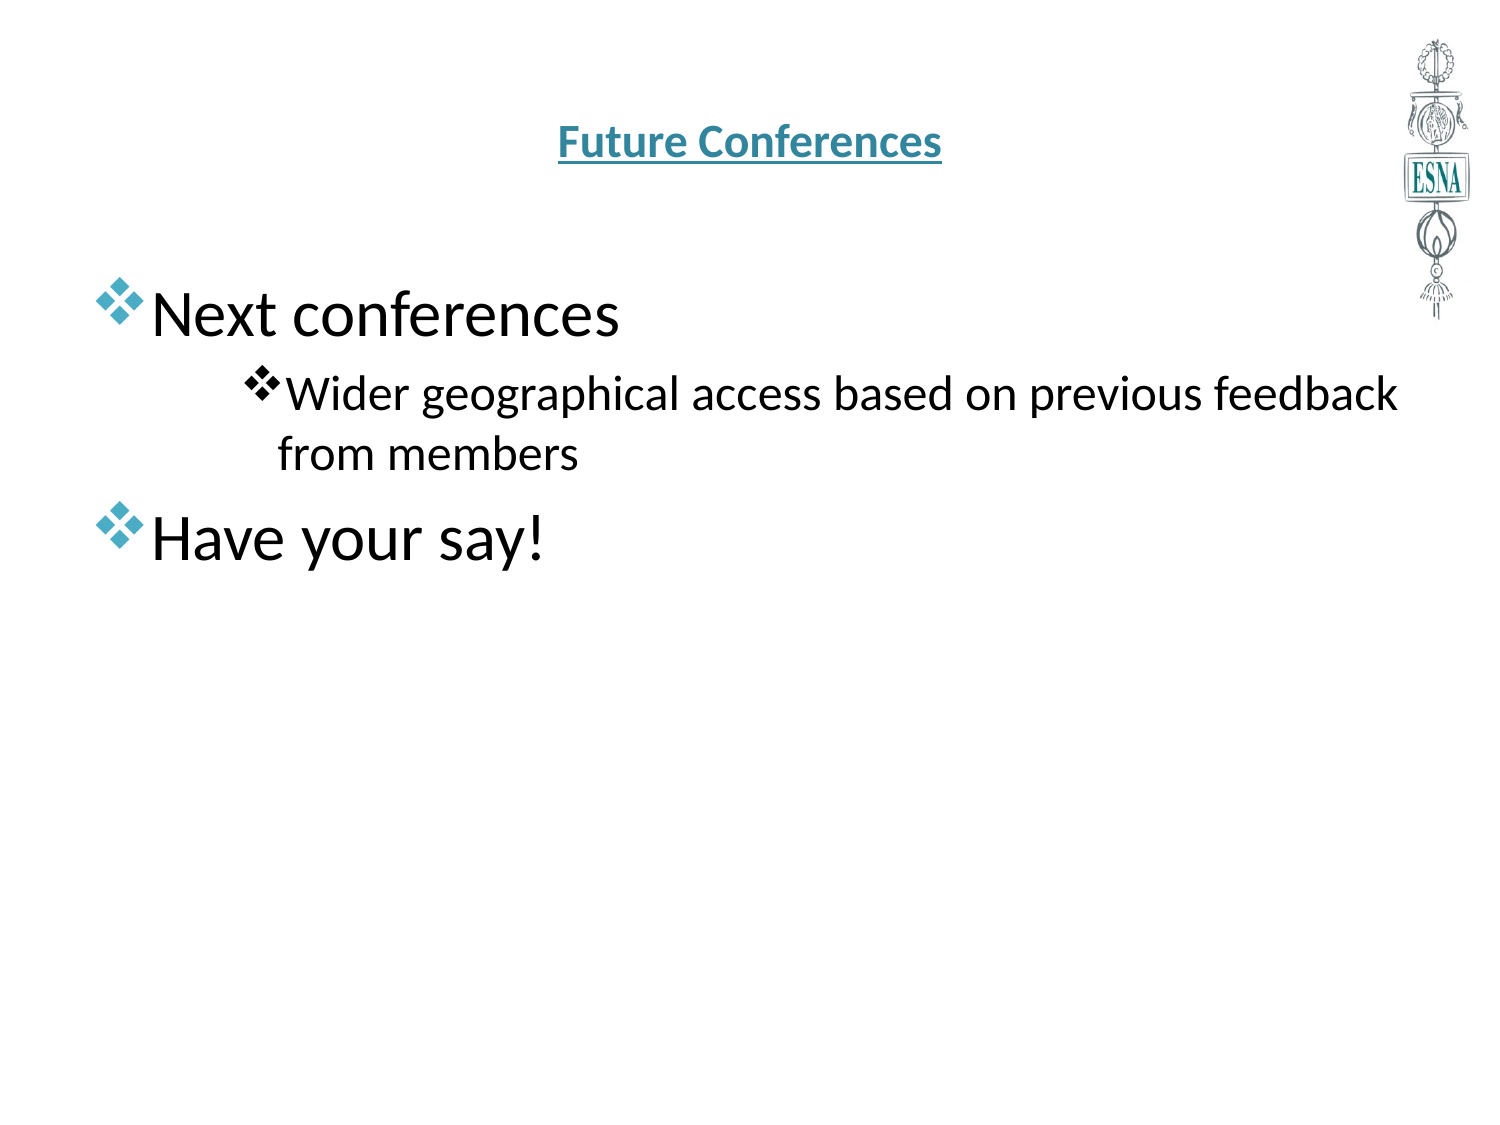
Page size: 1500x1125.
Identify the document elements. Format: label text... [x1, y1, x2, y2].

title Future Conferences [75, 45, 1394, 233]
picture [1399, 30, 1473, 327]
list Next conferences Wider geographical access based on previous feedback from members Have your say! [75, 262, 1425, 1005]
